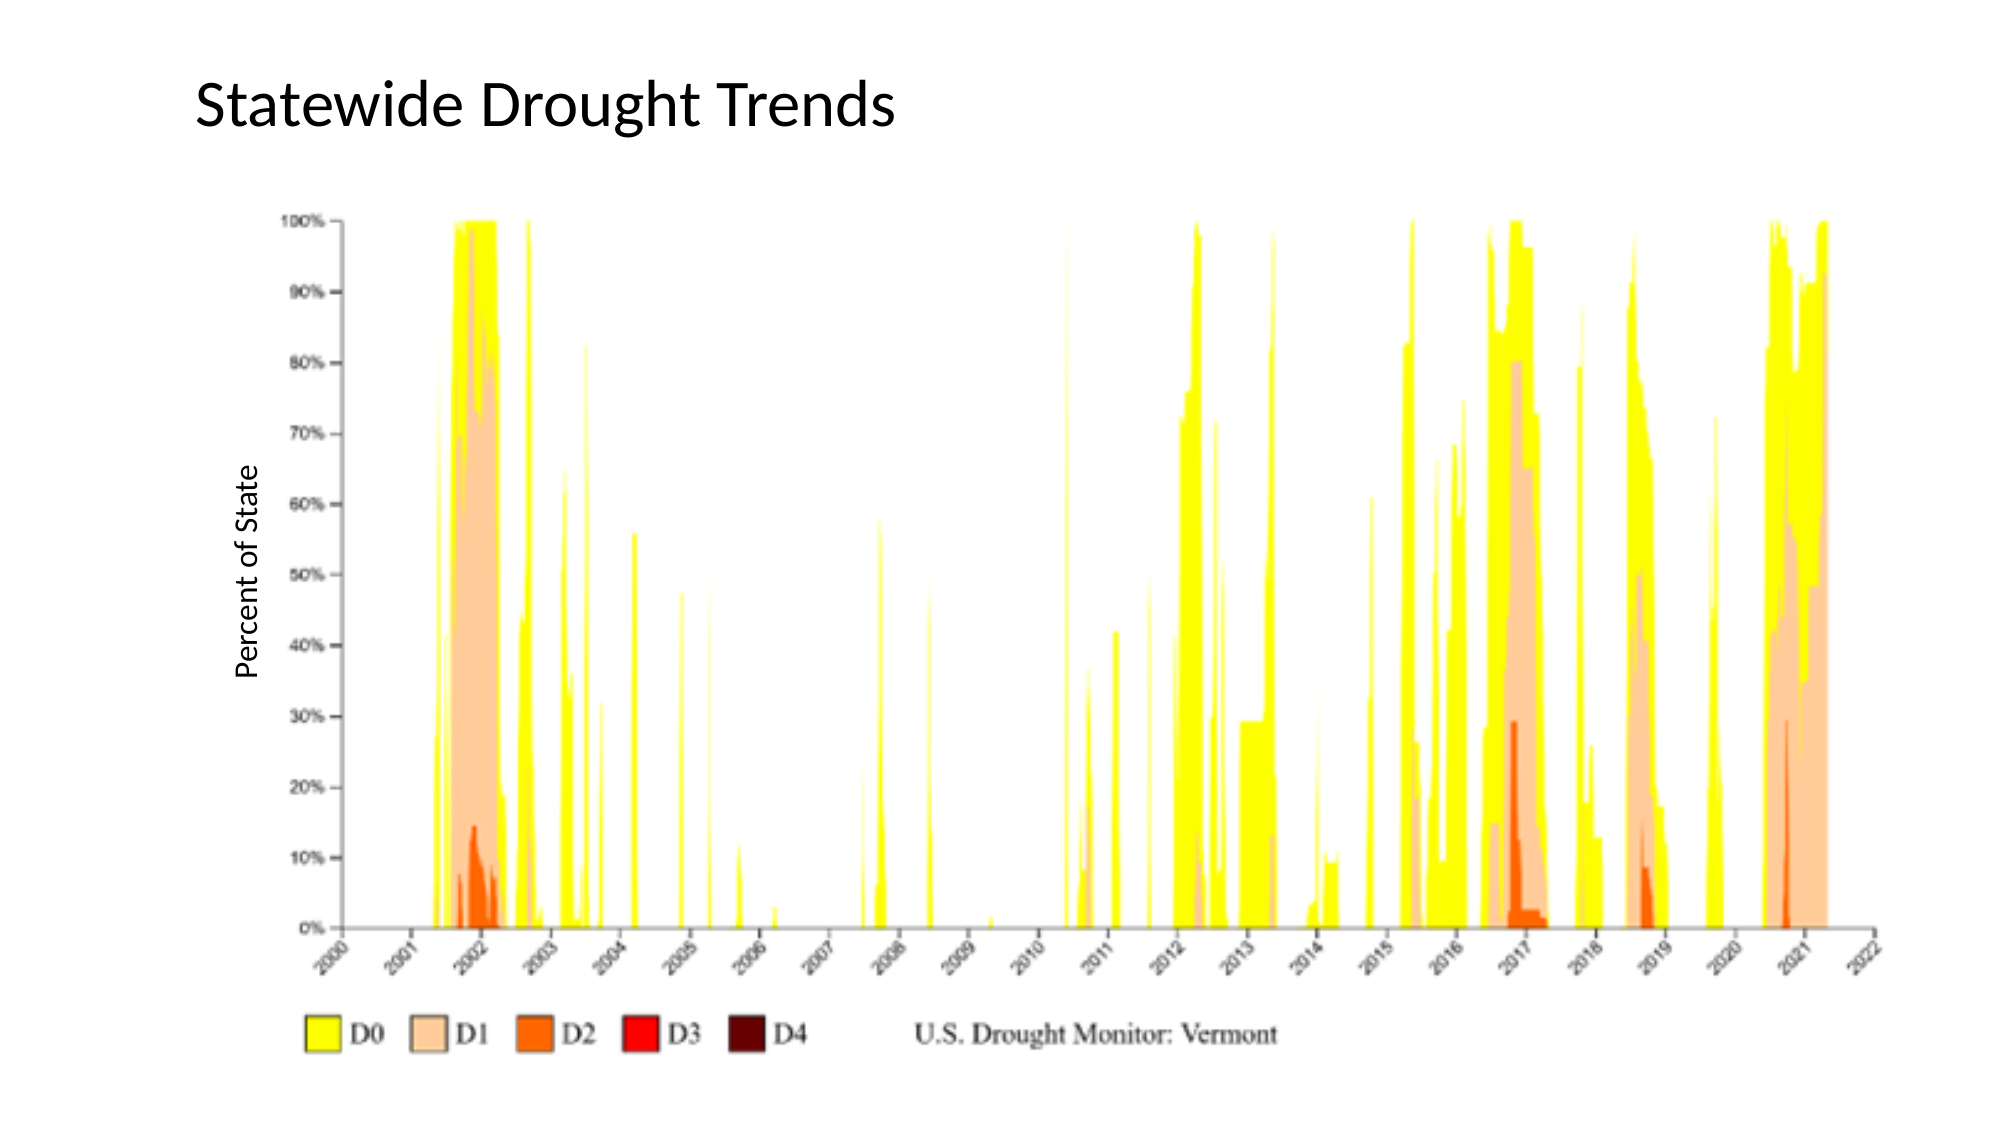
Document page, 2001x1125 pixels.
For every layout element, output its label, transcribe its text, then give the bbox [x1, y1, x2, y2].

text_box Percent of State [216, 388, 271, 695]
text_box Statewide Drought Trends [181, 52, 1091, 147]
picture [271, 186, 1910, 1070]
